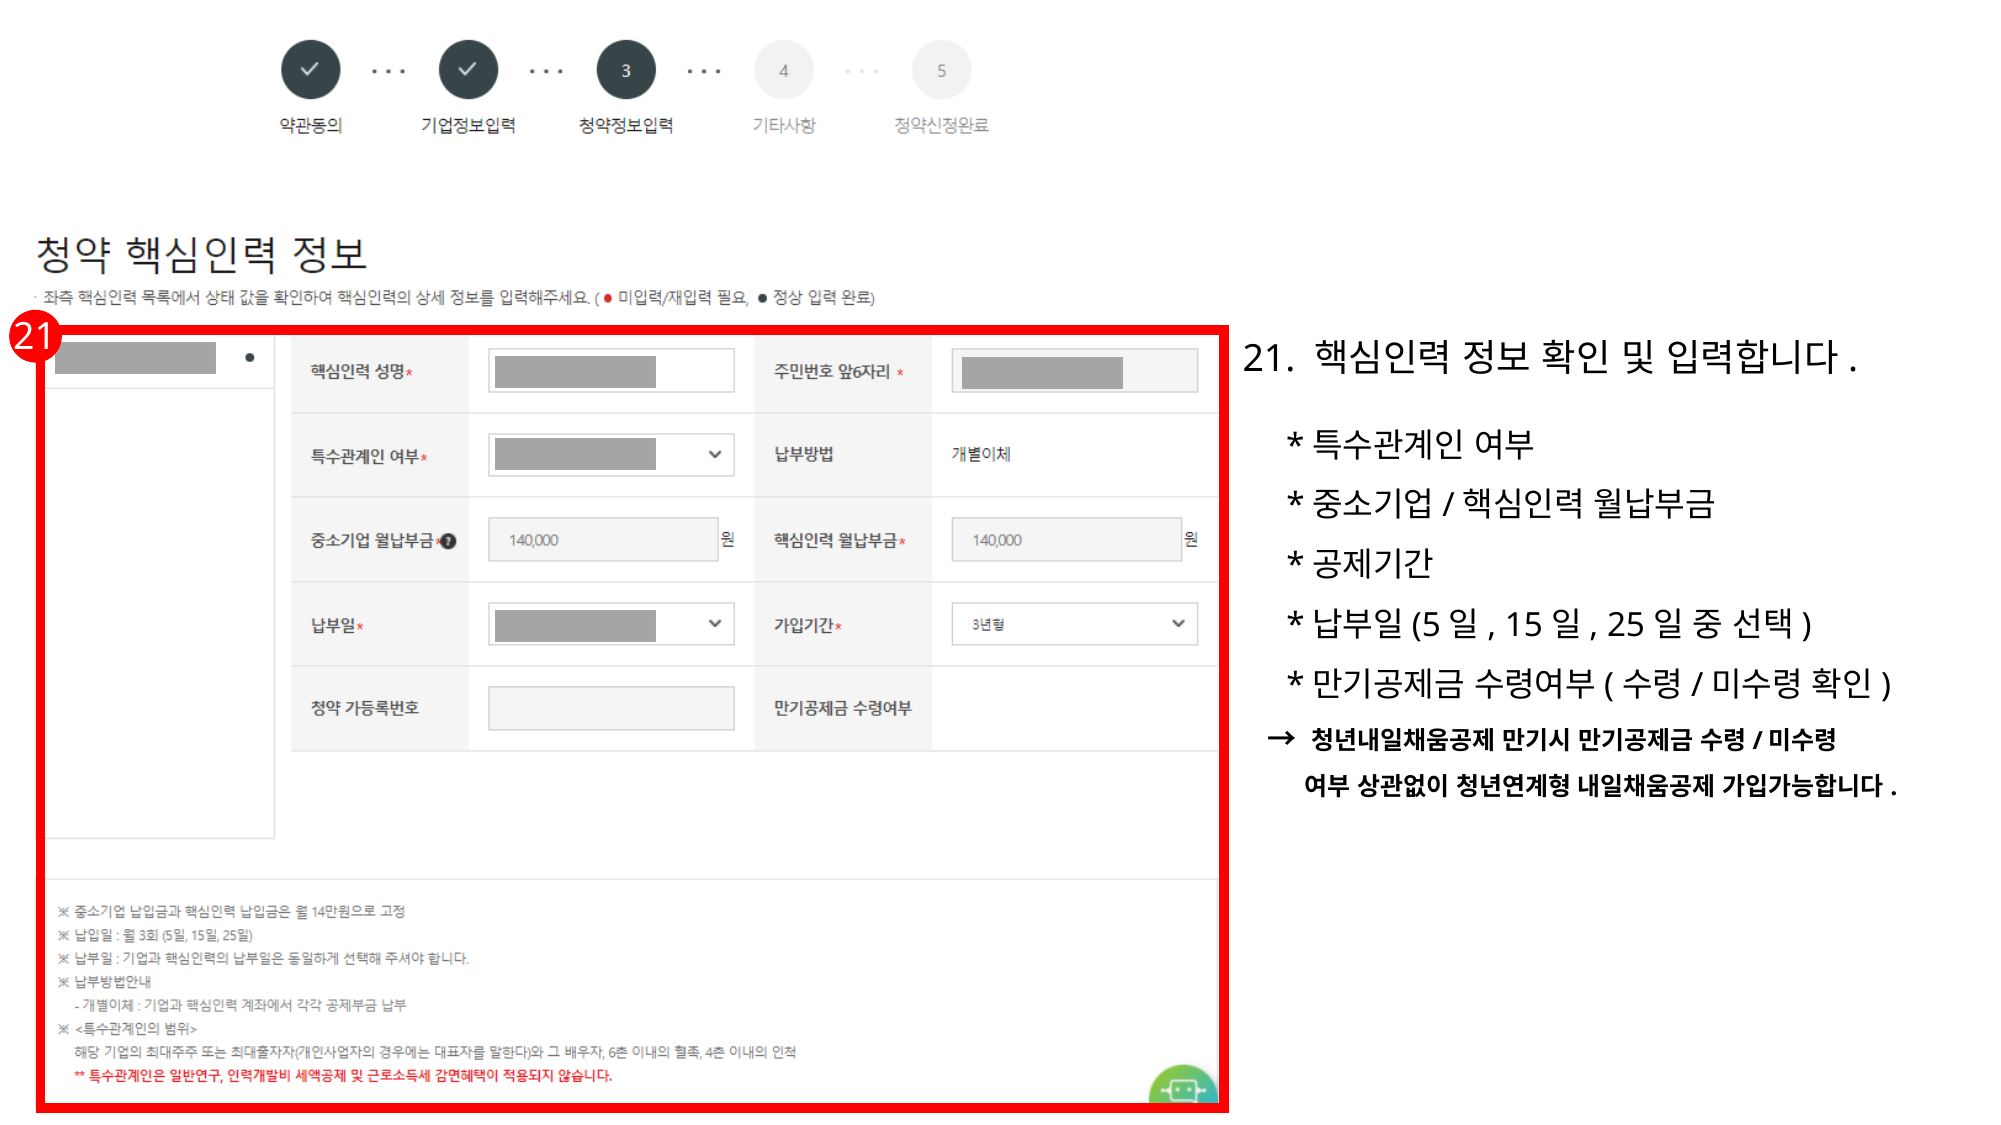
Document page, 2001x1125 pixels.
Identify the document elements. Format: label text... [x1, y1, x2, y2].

text_box 21. 핵심인력 정보 확인 및 입력합니다. *특수관계인 여부 *중소기업/핵심인력 월납부금 *공제기간 *납부일(5일, 15일, 25일 중 선택) *만기공제금 수령여부(수령/미수령 확인) → 청년내일채움공제 만기시 만기공제금 수령/미수령 여부 상관없이 청년연계형 내일채움공제 가입가능합니다. [1229, 326, 2000, 861]
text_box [0, 304, 76, 366]
picture [25, 24, 1228, 1113]
